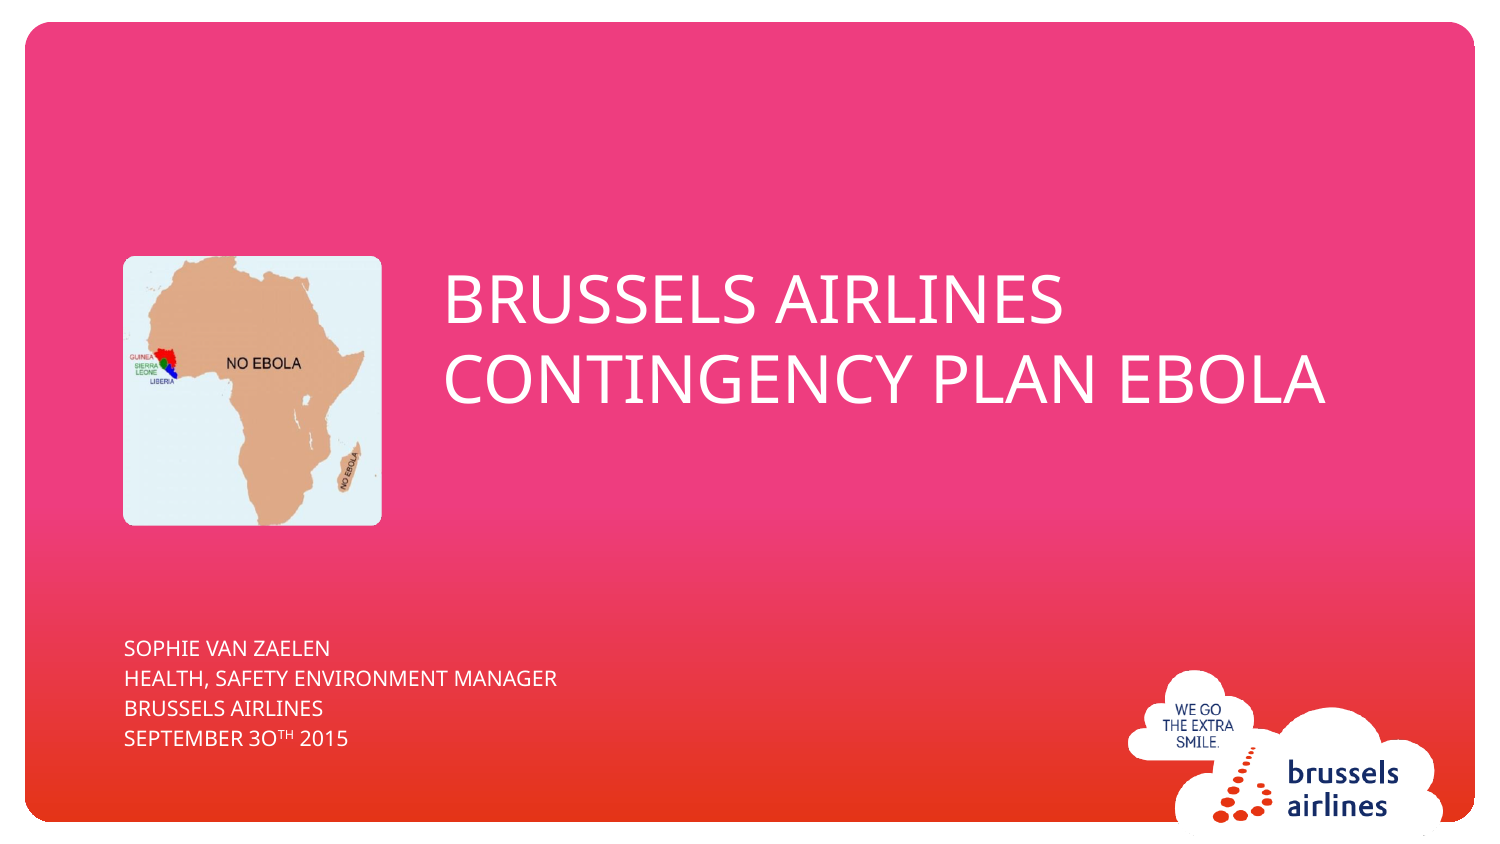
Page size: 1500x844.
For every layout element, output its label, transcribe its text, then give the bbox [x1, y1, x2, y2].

title Brussels airlines Contingency plan ebola [442, 256, 1500, 398]
list Sophie van zaelen Health, safety environment manager Brussels airlines September 3Oth 2015 [123, 634, 1069, 753]
picture [123, 256, 383, 526]
